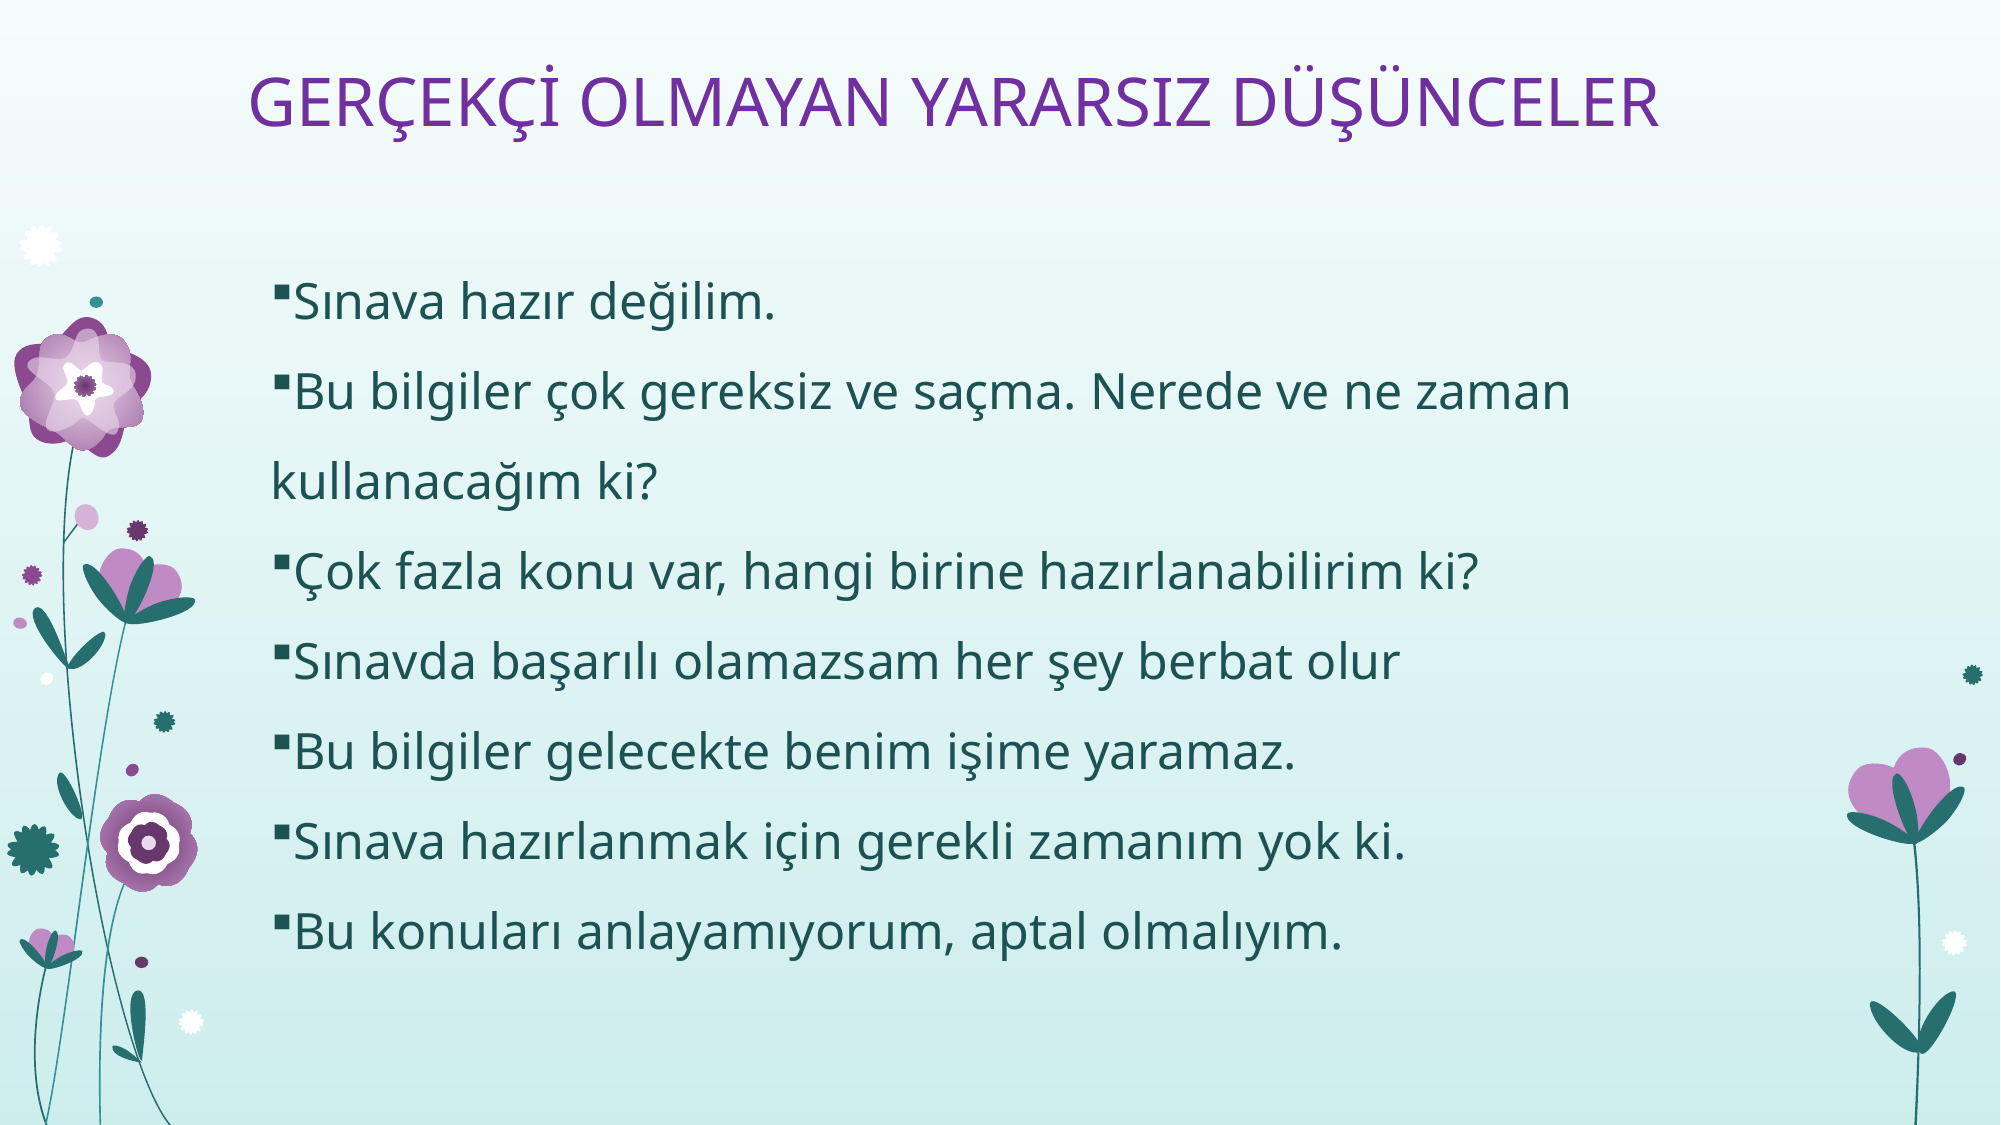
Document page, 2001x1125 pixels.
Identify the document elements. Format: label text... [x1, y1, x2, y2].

text_box Sınava hazır değilim. Bu bilgiler çok gereksiz ve saçma. Nerede ve ne zaman kullanacağım ki? Çok fazla konu var, hangi birine hazırlanabilirim ki? Sınavda başarılı olamazsam her şey berbat olur Bu bilgiler gelecekte benim işime yaramaz. Sınava hazırlanmak için gerekli zamanım yok ki. Bu konuları anlayamıyorum, aptal olmalıyım. [255, 231, 1733, 967]
title GERÇEKÇİ OLMAYAN YARARSIZ DÜŞÜNCELER [232, 42, 1733, 149]
